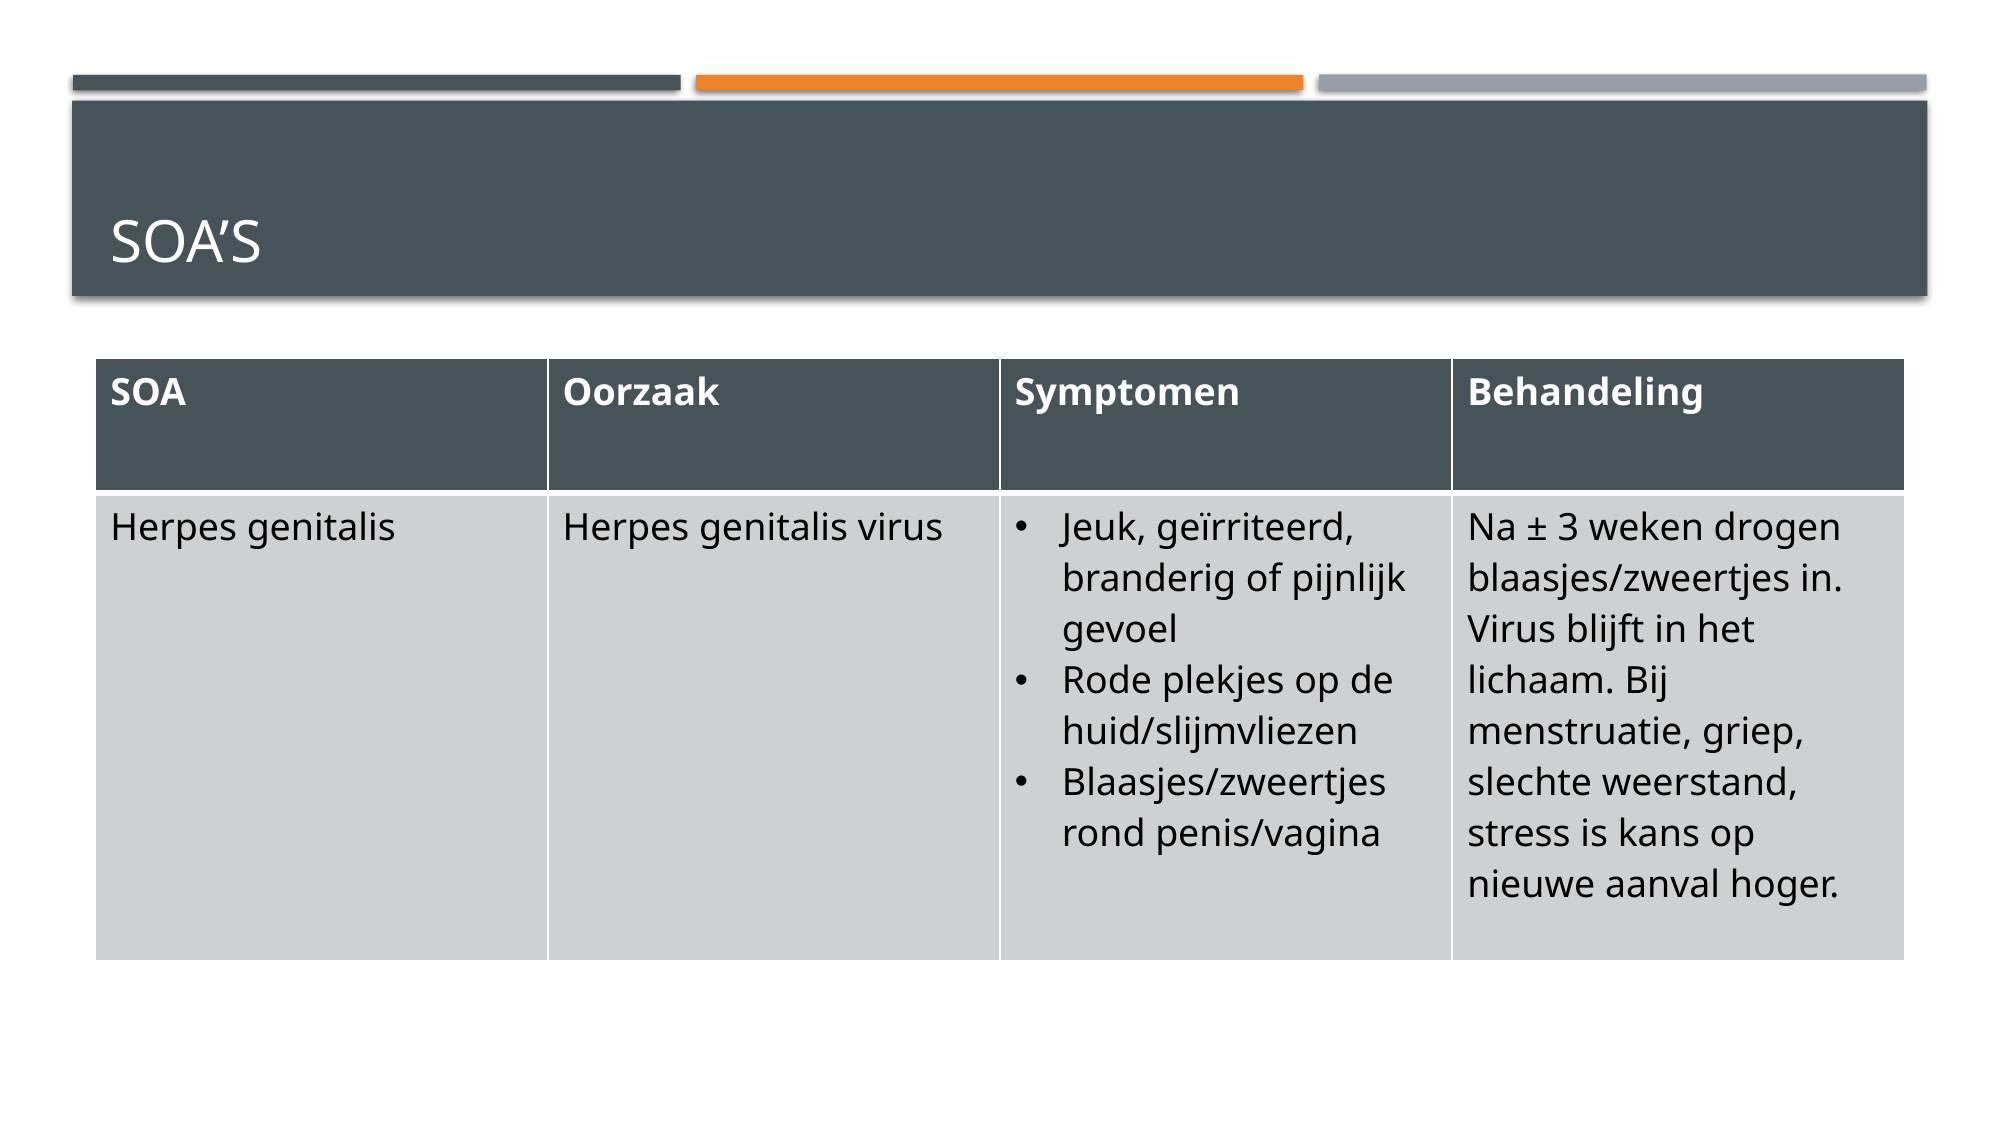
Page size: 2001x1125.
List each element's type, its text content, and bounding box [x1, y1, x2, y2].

table_cell Jeuk, geïrriteerd, branderig of pijnlijk gevoel Rode plekjes op de huid/slijmvliezen Blaasjes/zweertjes rond penis/vagina [1001, 496, 1451, 960]
table_header Behandeling [1453, 359, 1904, 490]
table_cell Herpes genitalis virus [549, 496, 999, 960]
table_header SOA [96, 359, 547, 490]
title Soa’s [95, 115, 1905, 282]
table_cell Na ± 3 weken drogen blaasjes/zweertjes in. Virus blijft in het lichaam. Bij menstruatie, griep, slechte weerstand, stress is kans op nieuwe aanval hoger. [1453, 496, 1904, 960]
table_header Symptomen [1001, 359, 1451, 490]
table_cell Herpes genitalis [96, 496, 547, 960]
table_header Oorzaak [549, 359, 999, 490]
